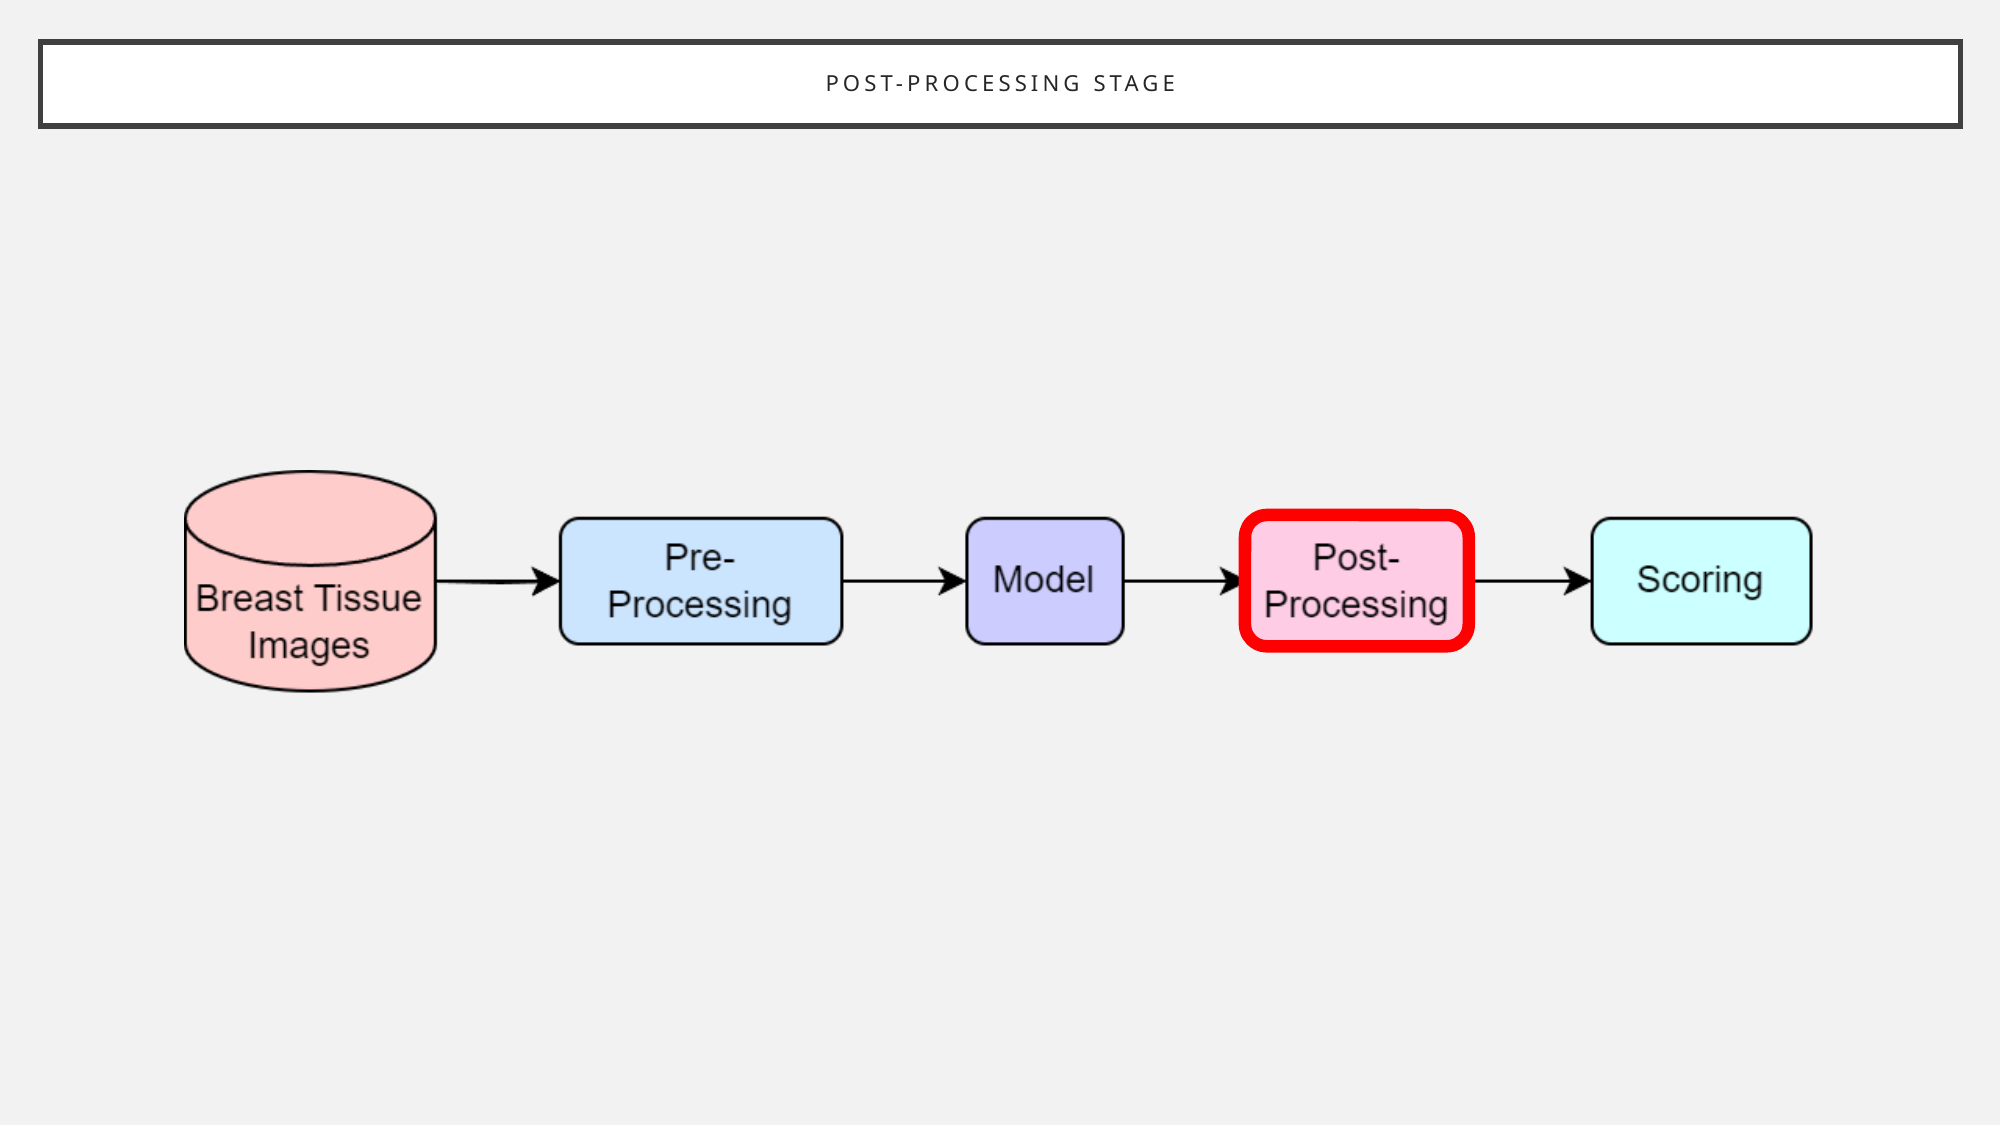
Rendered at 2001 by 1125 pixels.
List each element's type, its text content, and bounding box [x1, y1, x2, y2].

title Post-Processing Stage [38, 39, 1963, 129]
picture [184, 470, 1816, 696]
